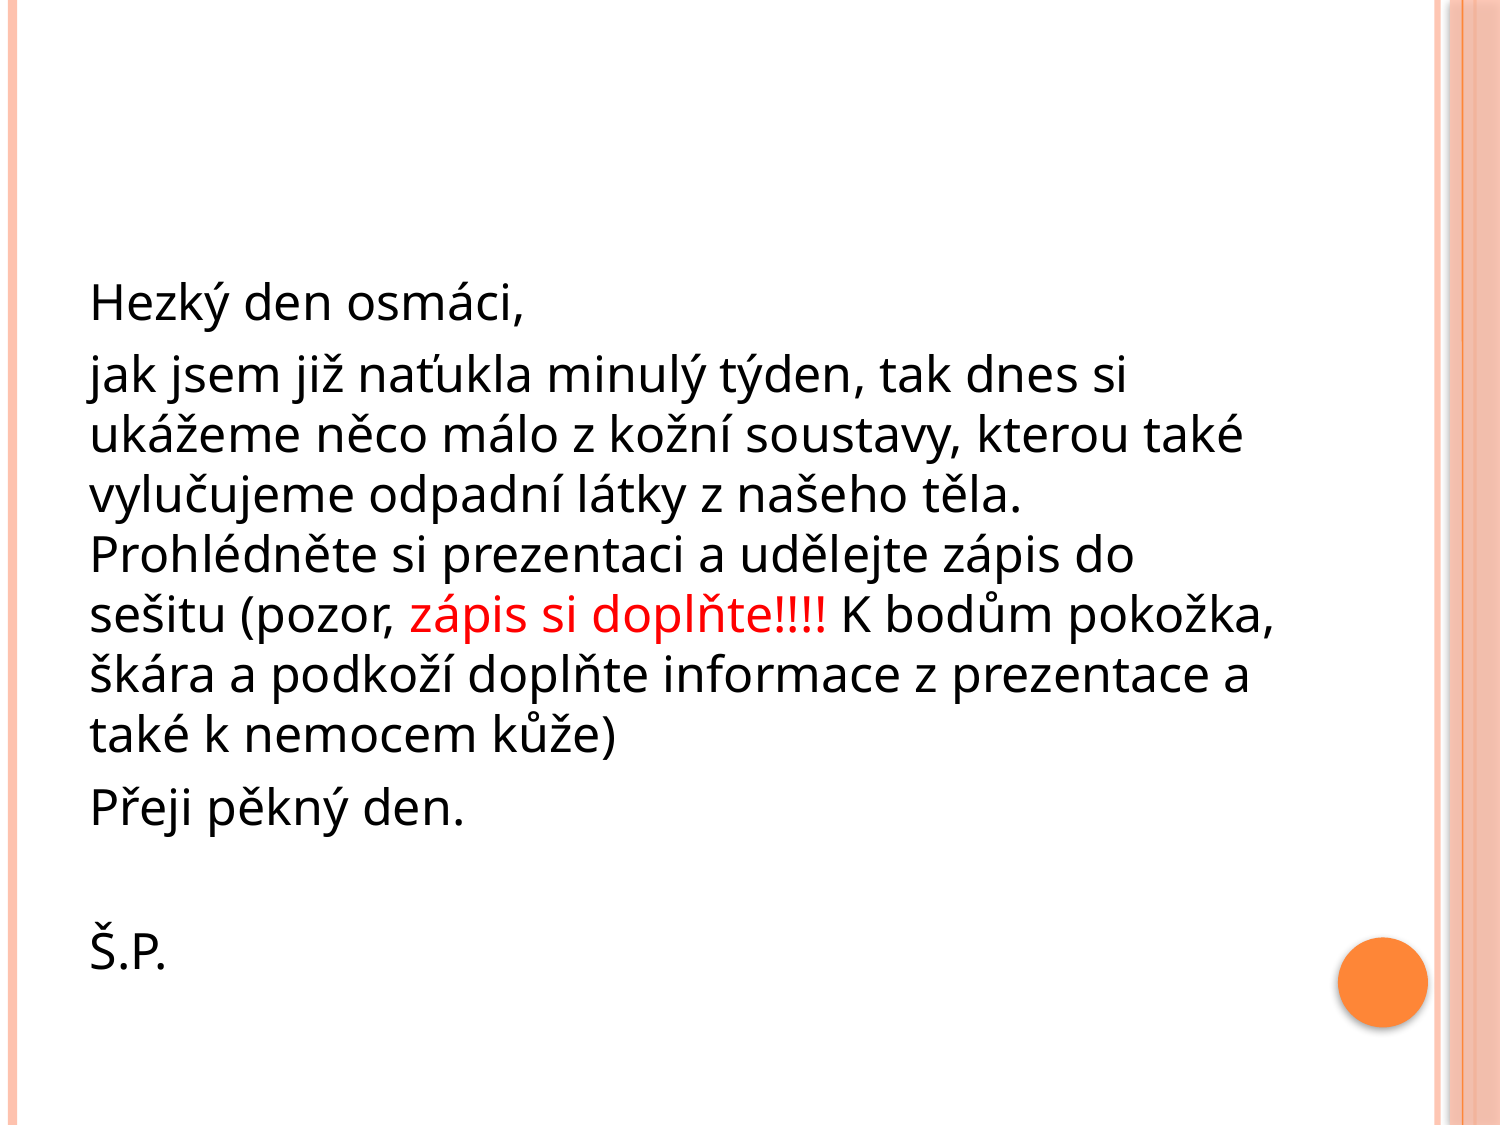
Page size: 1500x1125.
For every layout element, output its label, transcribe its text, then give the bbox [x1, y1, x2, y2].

list Hezký den osmáci, jak jsem již naťukla minulý týden, tak dnes si ukážeme něco málo z kožní soustavy, kterou také vylučujeme odpadní látky z našeho těla. Prohlédněte si prezentaci a udělejte zápis do sešitu (pozor, zápis si doplňte!!!! K bodům pokožka, škára a podkoží doplňte informace z prezentace a také k nemocem kůže) Přeji pěkný den. Š.P. [75, 262, 1300, 1062]
